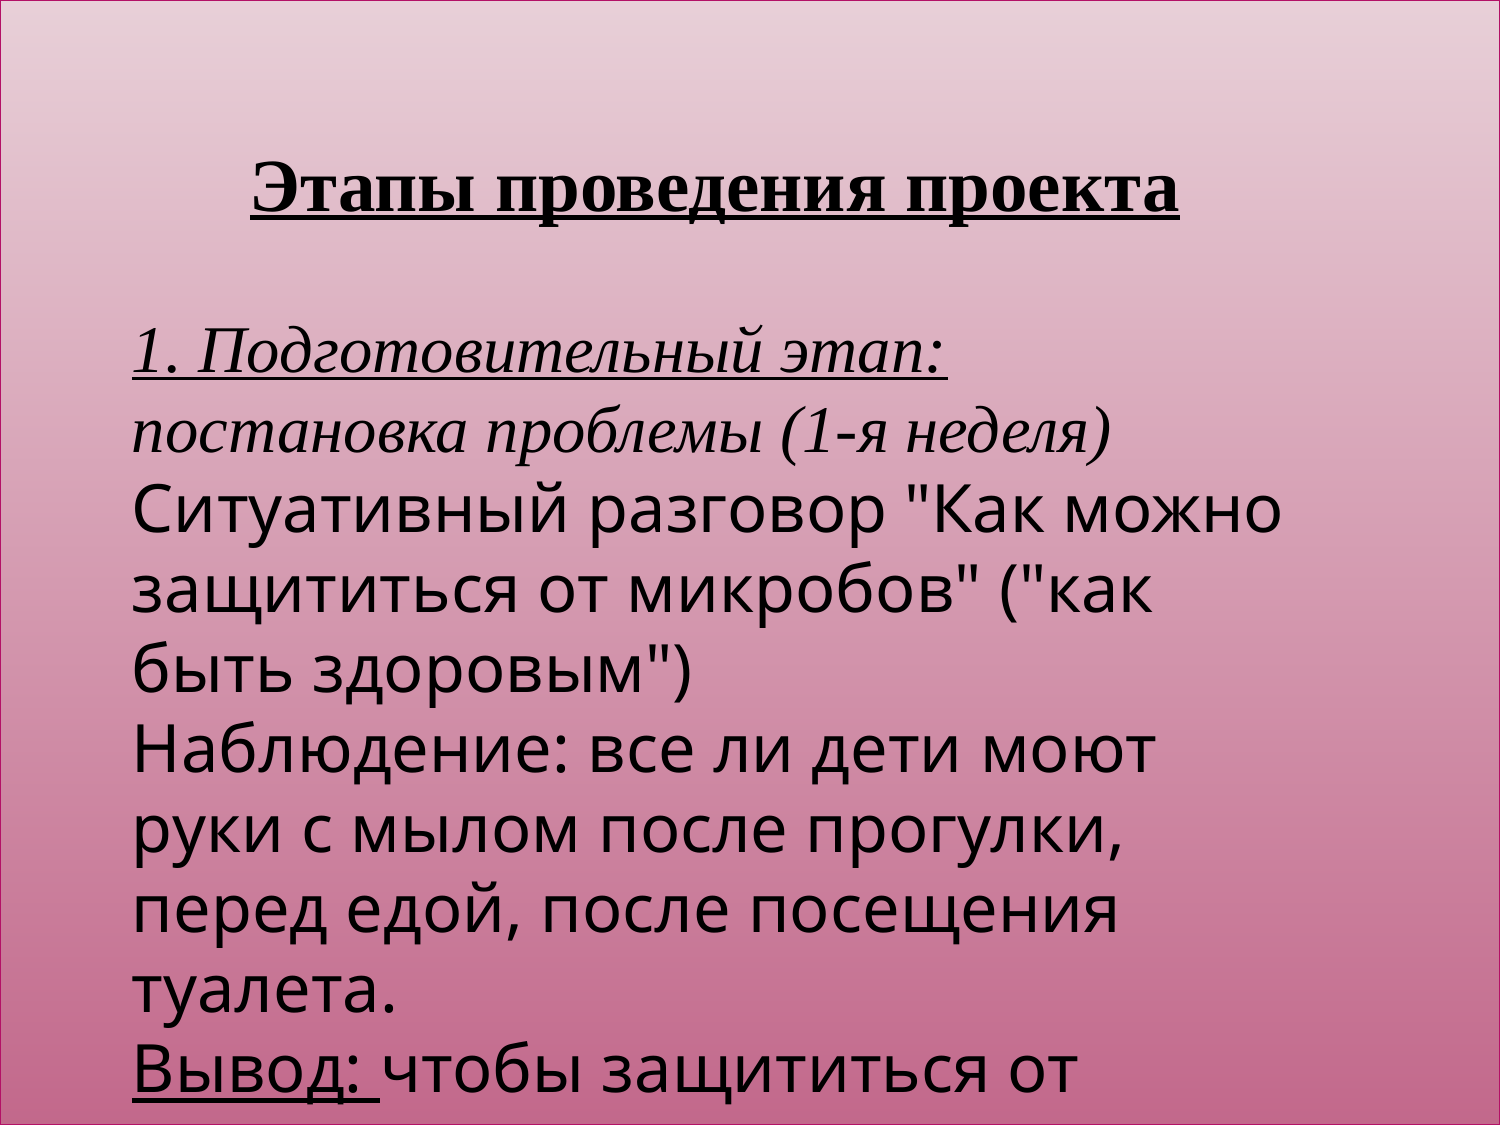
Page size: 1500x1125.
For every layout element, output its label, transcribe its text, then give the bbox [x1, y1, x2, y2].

text_box [0, 0, 1500, 1125]
text_box Этапы проведения проекта 1. Подготовительный этап: постановка проблемы (1-я неделя) Ситуативный разговор "Как можно защититься от микробов" ("как быть здоровым") Наблюдение: все ли дети моют руки с мылом после прогулки, перед едой, после посещения туалета. Вывод: чтобы защититься от [117, 128, 1313, 1125]
